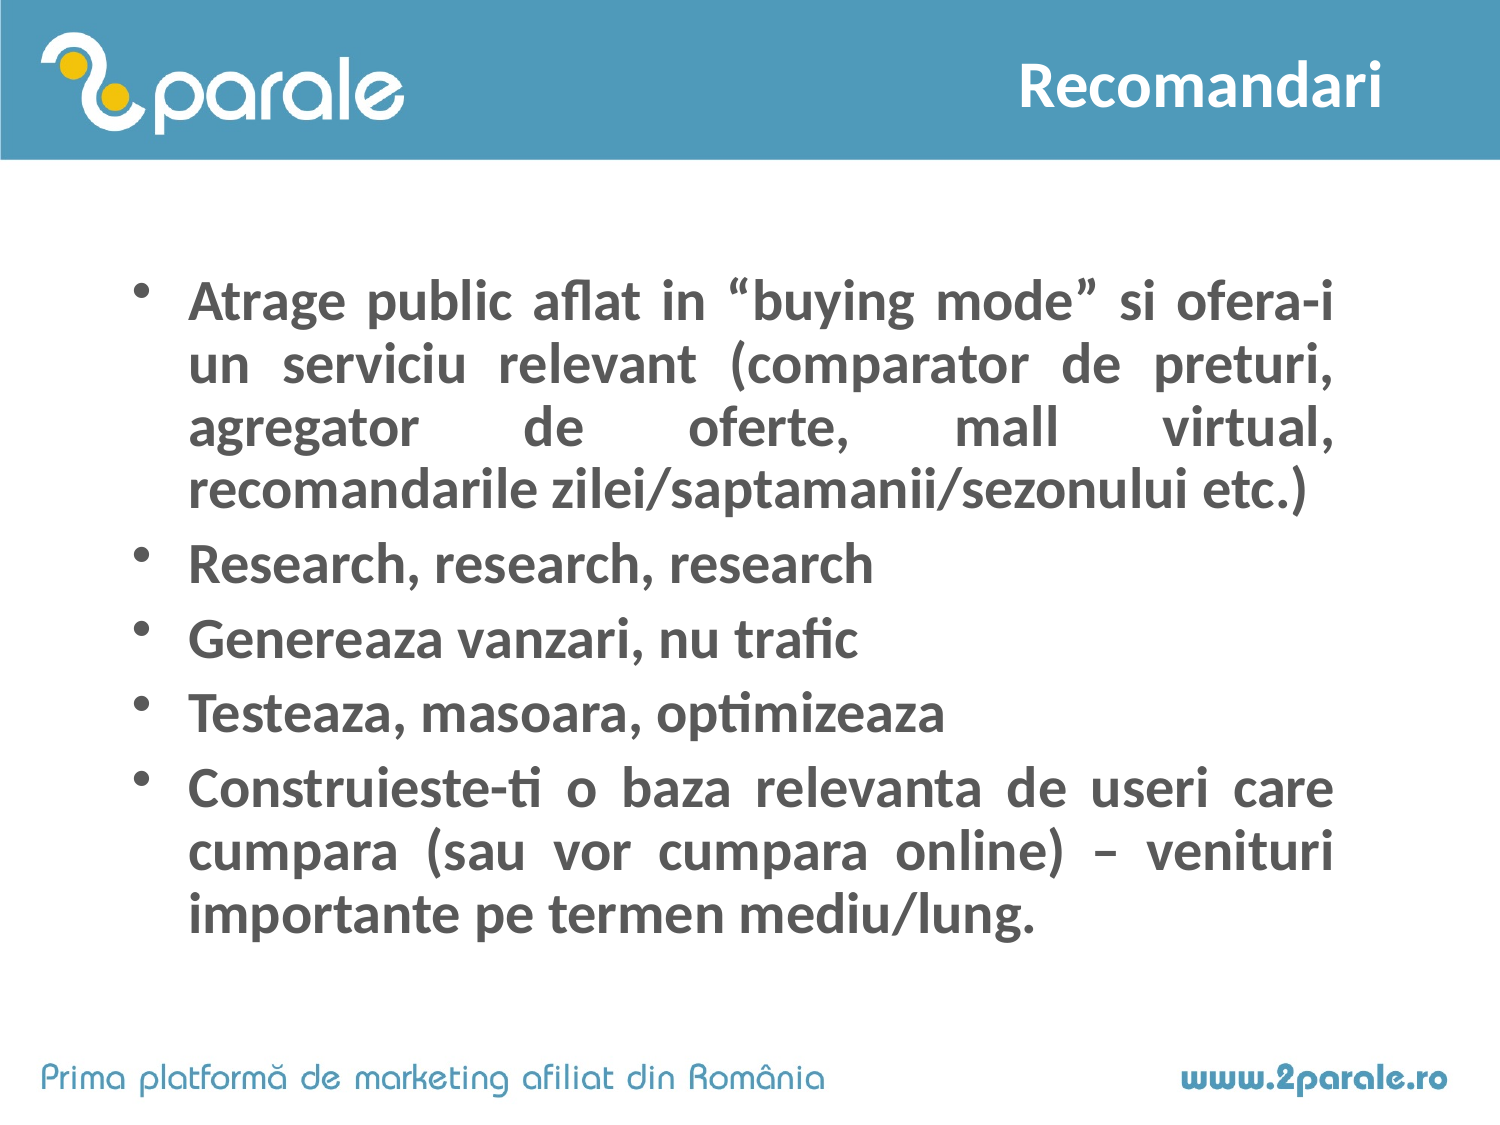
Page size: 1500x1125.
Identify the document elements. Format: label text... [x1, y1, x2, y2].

text_box Atrage public aflat in “buying mode” si ofera-i un serviciu relevant (comparator de preturi, agregator de oferte, mall virtual, recomandarile zilei/saptamanii/sezonului etc.) Research, research, research Genereaza vanzari, nu trafic Testeaza, masoara, optimizeaza Construieste-ti o baza relevanta de useri care cumpara (sau vor cumpara online) – venituri importante pe termen mediu/lung. [117, 262, 1350, 1005]
title Recomandari [199, 0, 1400, 163]
picture [0, 0, 1500, 1125]
